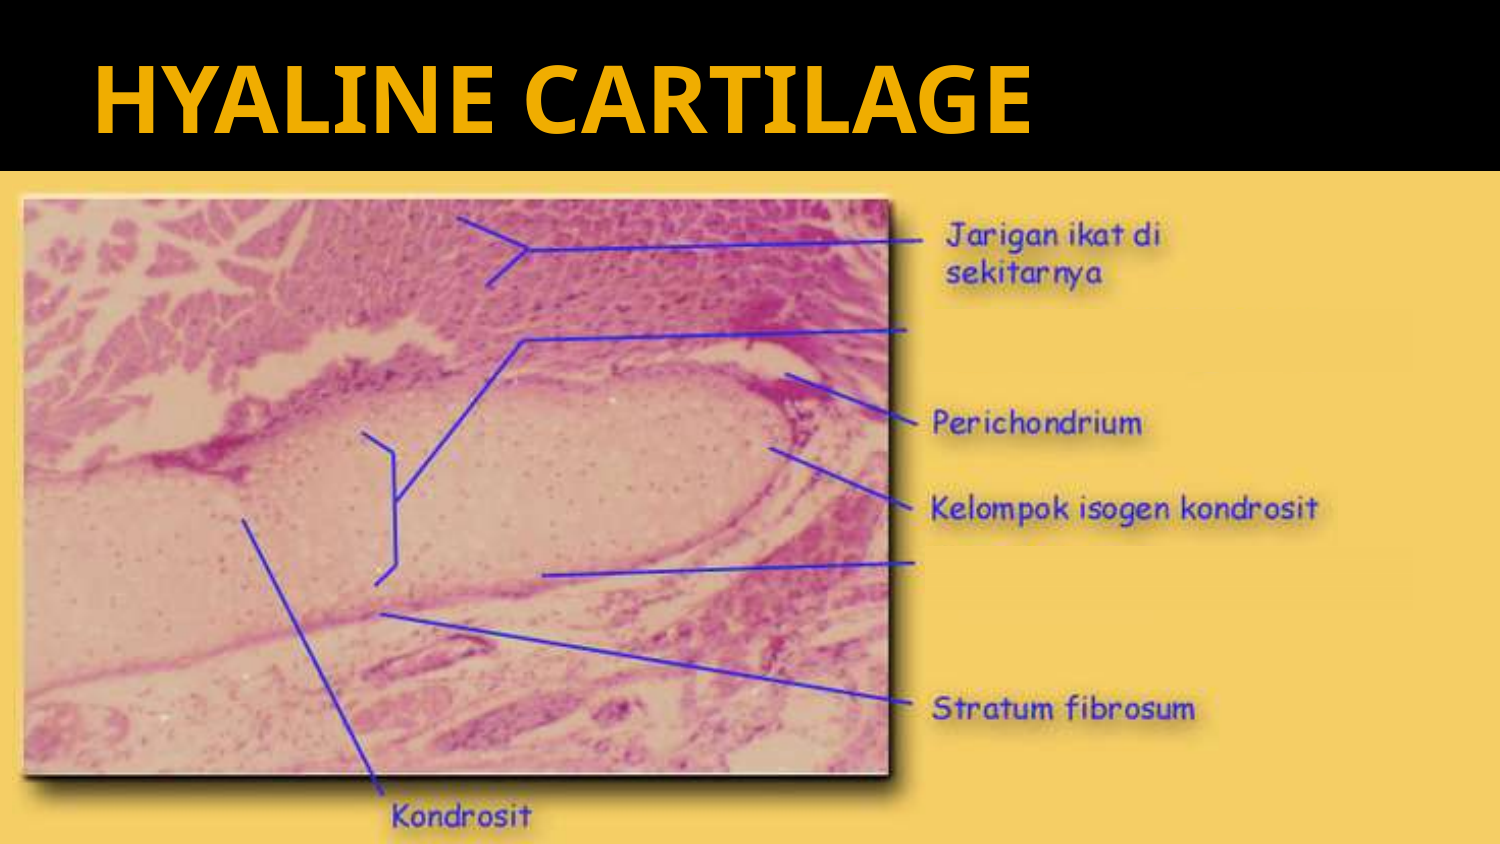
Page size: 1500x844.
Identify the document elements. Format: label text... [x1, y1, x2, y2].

picture [0, 171, 1500, 844]
title HYALINE CARTILAGE [75, 18, 1425, 170]
